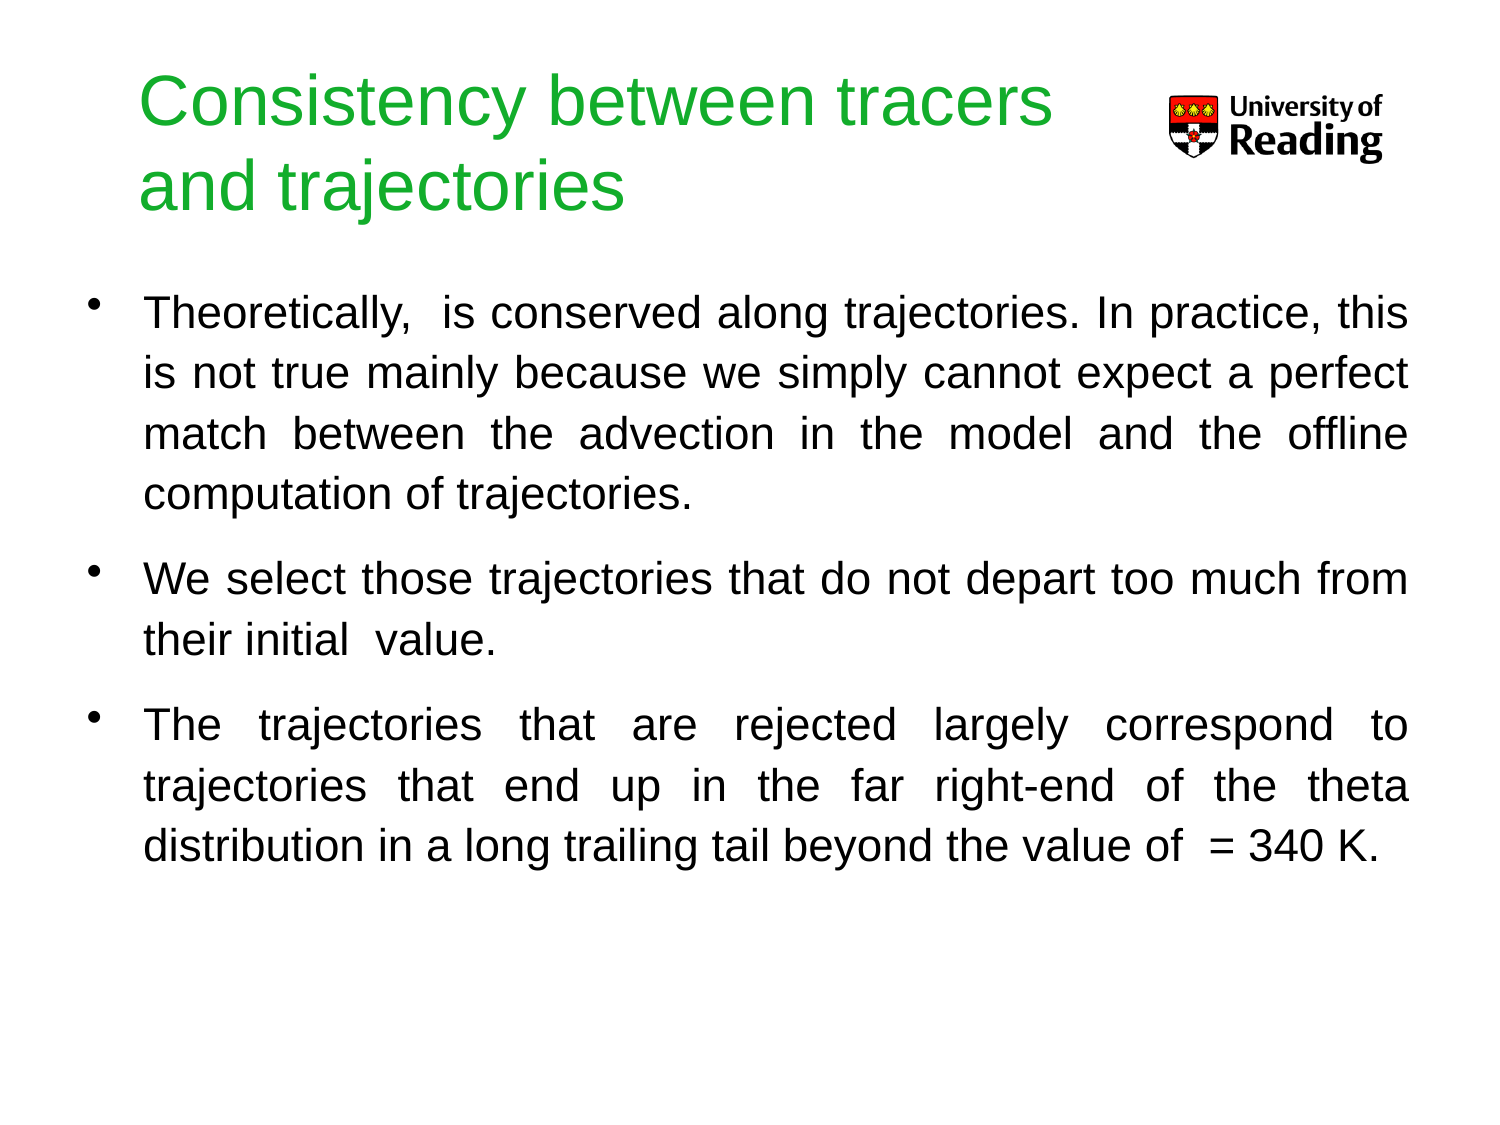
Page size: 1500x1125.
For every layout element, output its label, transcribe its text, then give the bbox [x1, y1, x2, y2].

picture [1169, 94, 1383, 165]
title Consistency between tracers and trajectories [123, 44, 1141, 233]
